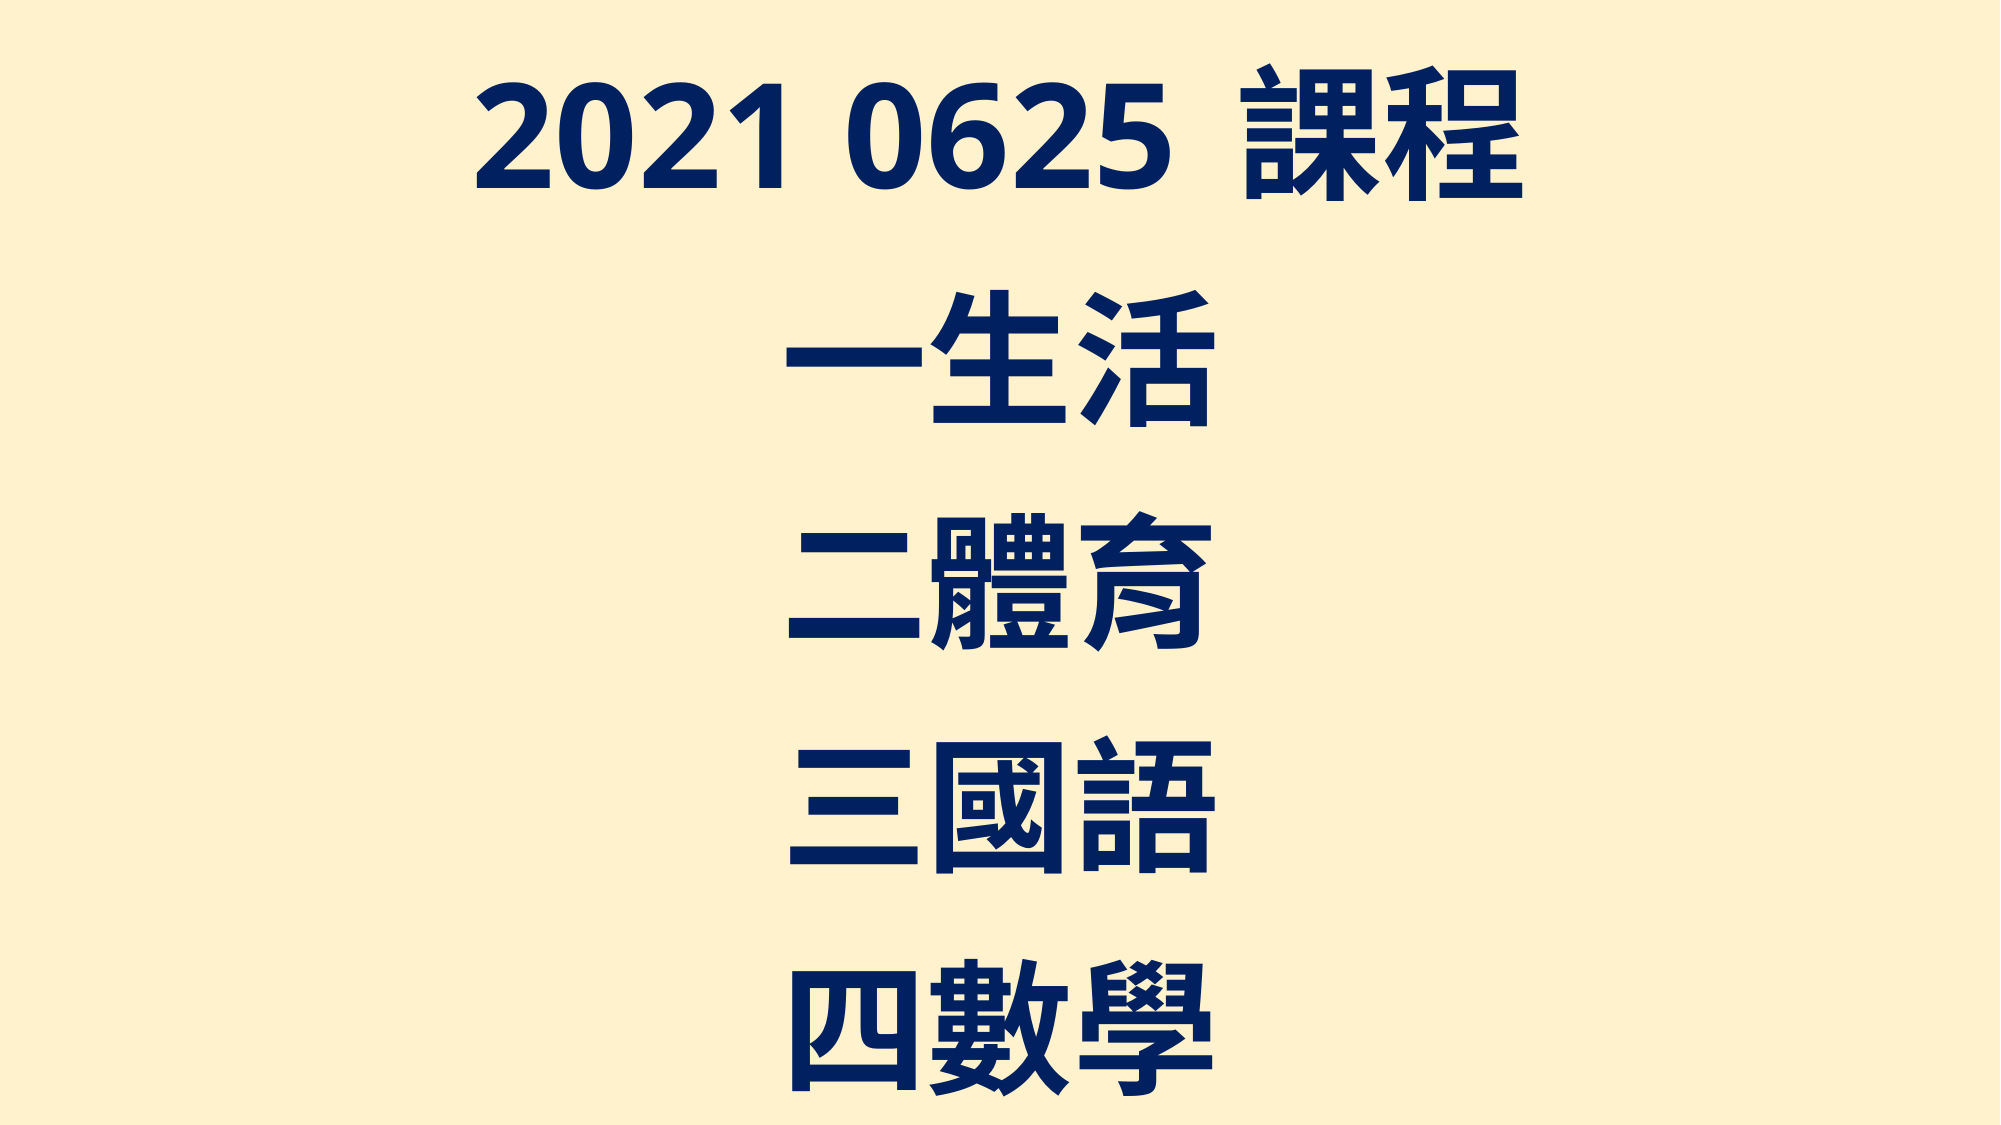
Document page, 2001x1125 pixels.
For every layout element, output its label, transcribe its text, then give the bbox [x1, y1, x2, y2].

subtitle 2021 0625 課程 一生活 二體育 三國語 四數學 [0, 0, 2000, 1125]
